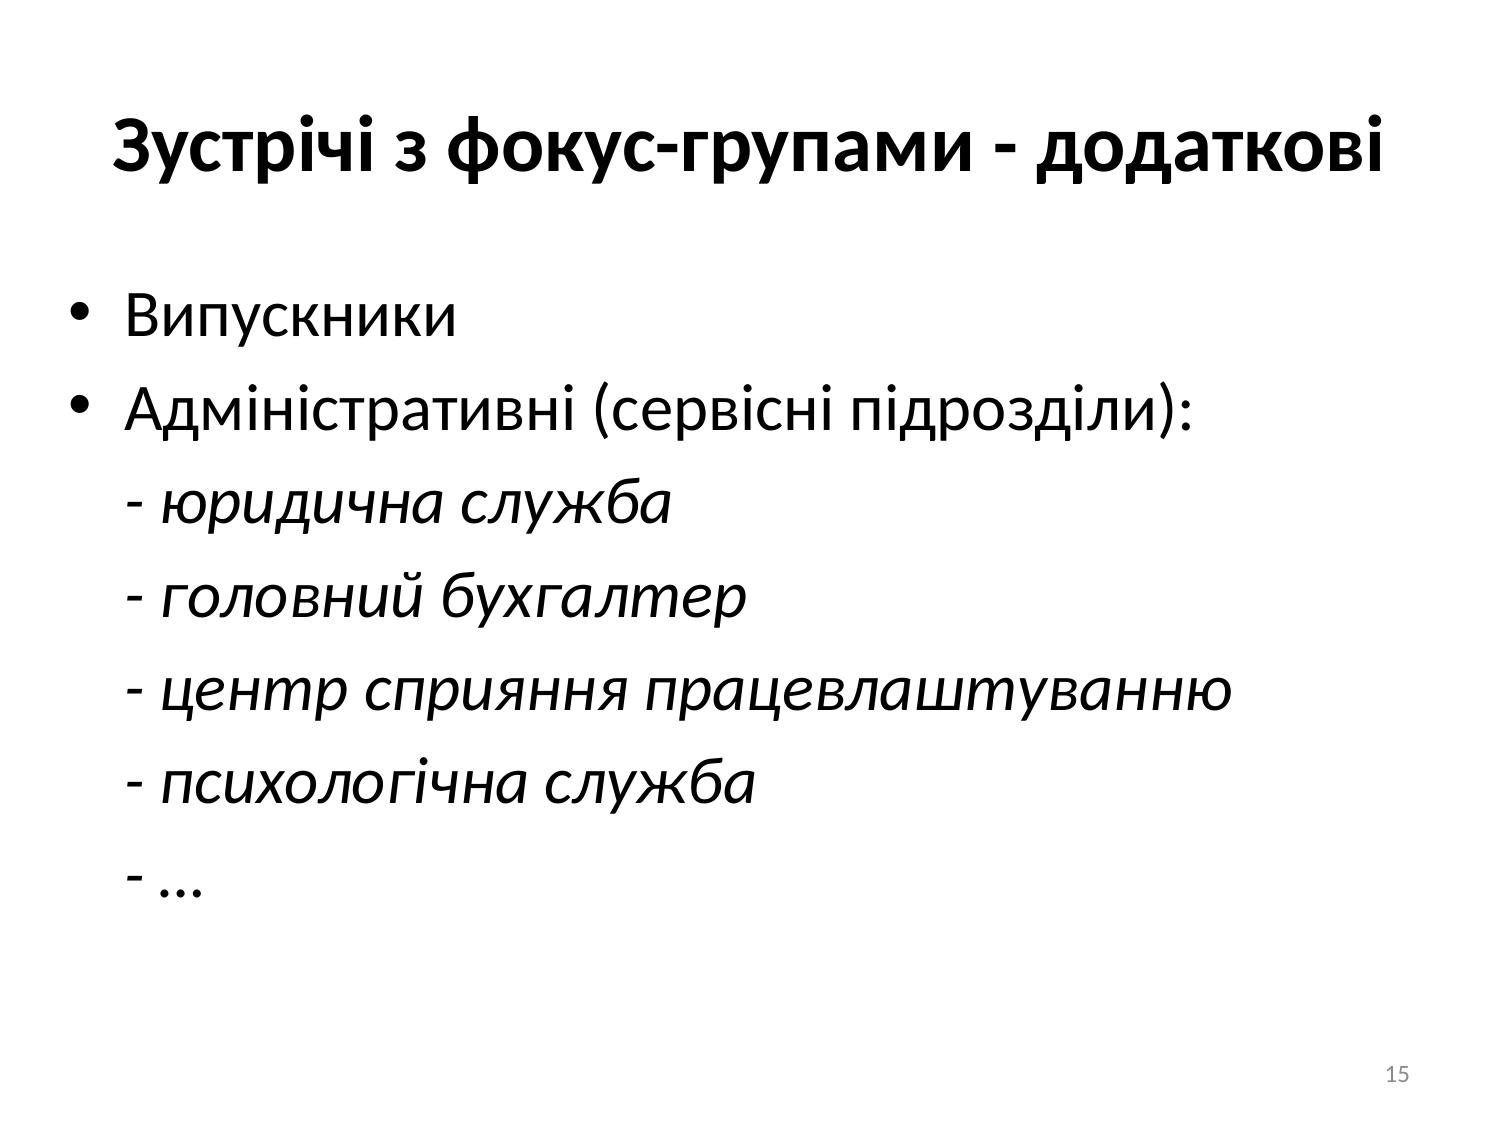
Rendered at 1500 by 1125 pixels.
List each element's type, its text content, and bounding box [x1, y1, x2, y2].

list Випускники Адміністративні (сервісні підрозділи): - юридична служба - головний бухгалтер - центр сприяння працевлаштуванню - психологічна служба - … [53, 262, 1459, 1005]
title Зустрічі з фокус-групами - додаткові [75, 45, 1425, 233]
slide_number 15 [1074, 1042, 1425, 1103]
